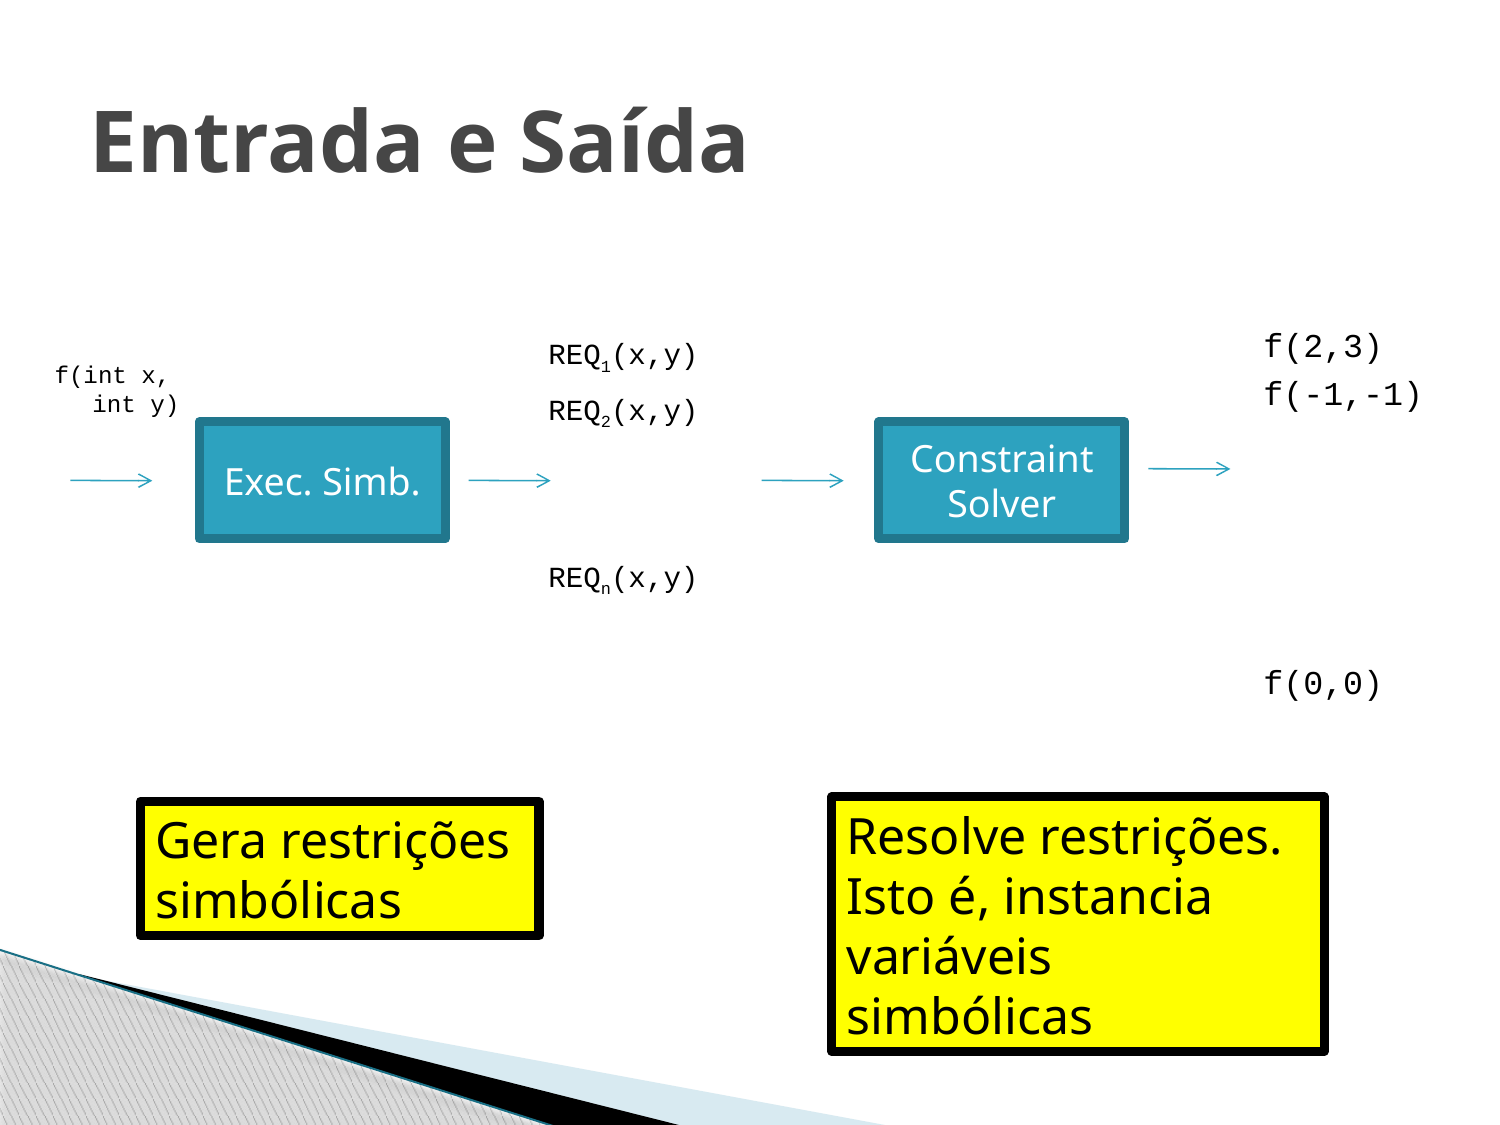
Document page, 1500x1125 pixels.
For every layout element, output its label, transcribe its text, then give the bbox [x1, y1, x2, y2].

text_box Resolve restrições. Isto é, instancia variáveis simbólicas [827, 792, 1329, 1056]
text_box REQn(x,y) [515, 550, 739, 625]
title Entrada e Saída [75, 45, 1425, 233]
text_box Exec. Simb. [195, 417, 450, 543]
text_box Gera restrições simbólicas [136, 797, 544, 940]
text_box REQ2(x,y) [515, 383, 891, 457]
list f(int x, int y) [23, 351, 211, 425]
text_box REQ1(x,y) [515, 328, 891, 383]
text_box Constraint Solver [874, 417, 1129, 543]
text_box f(2,3) f(-1,-1) f(0,0) [1230, 316, 1465, 762]
